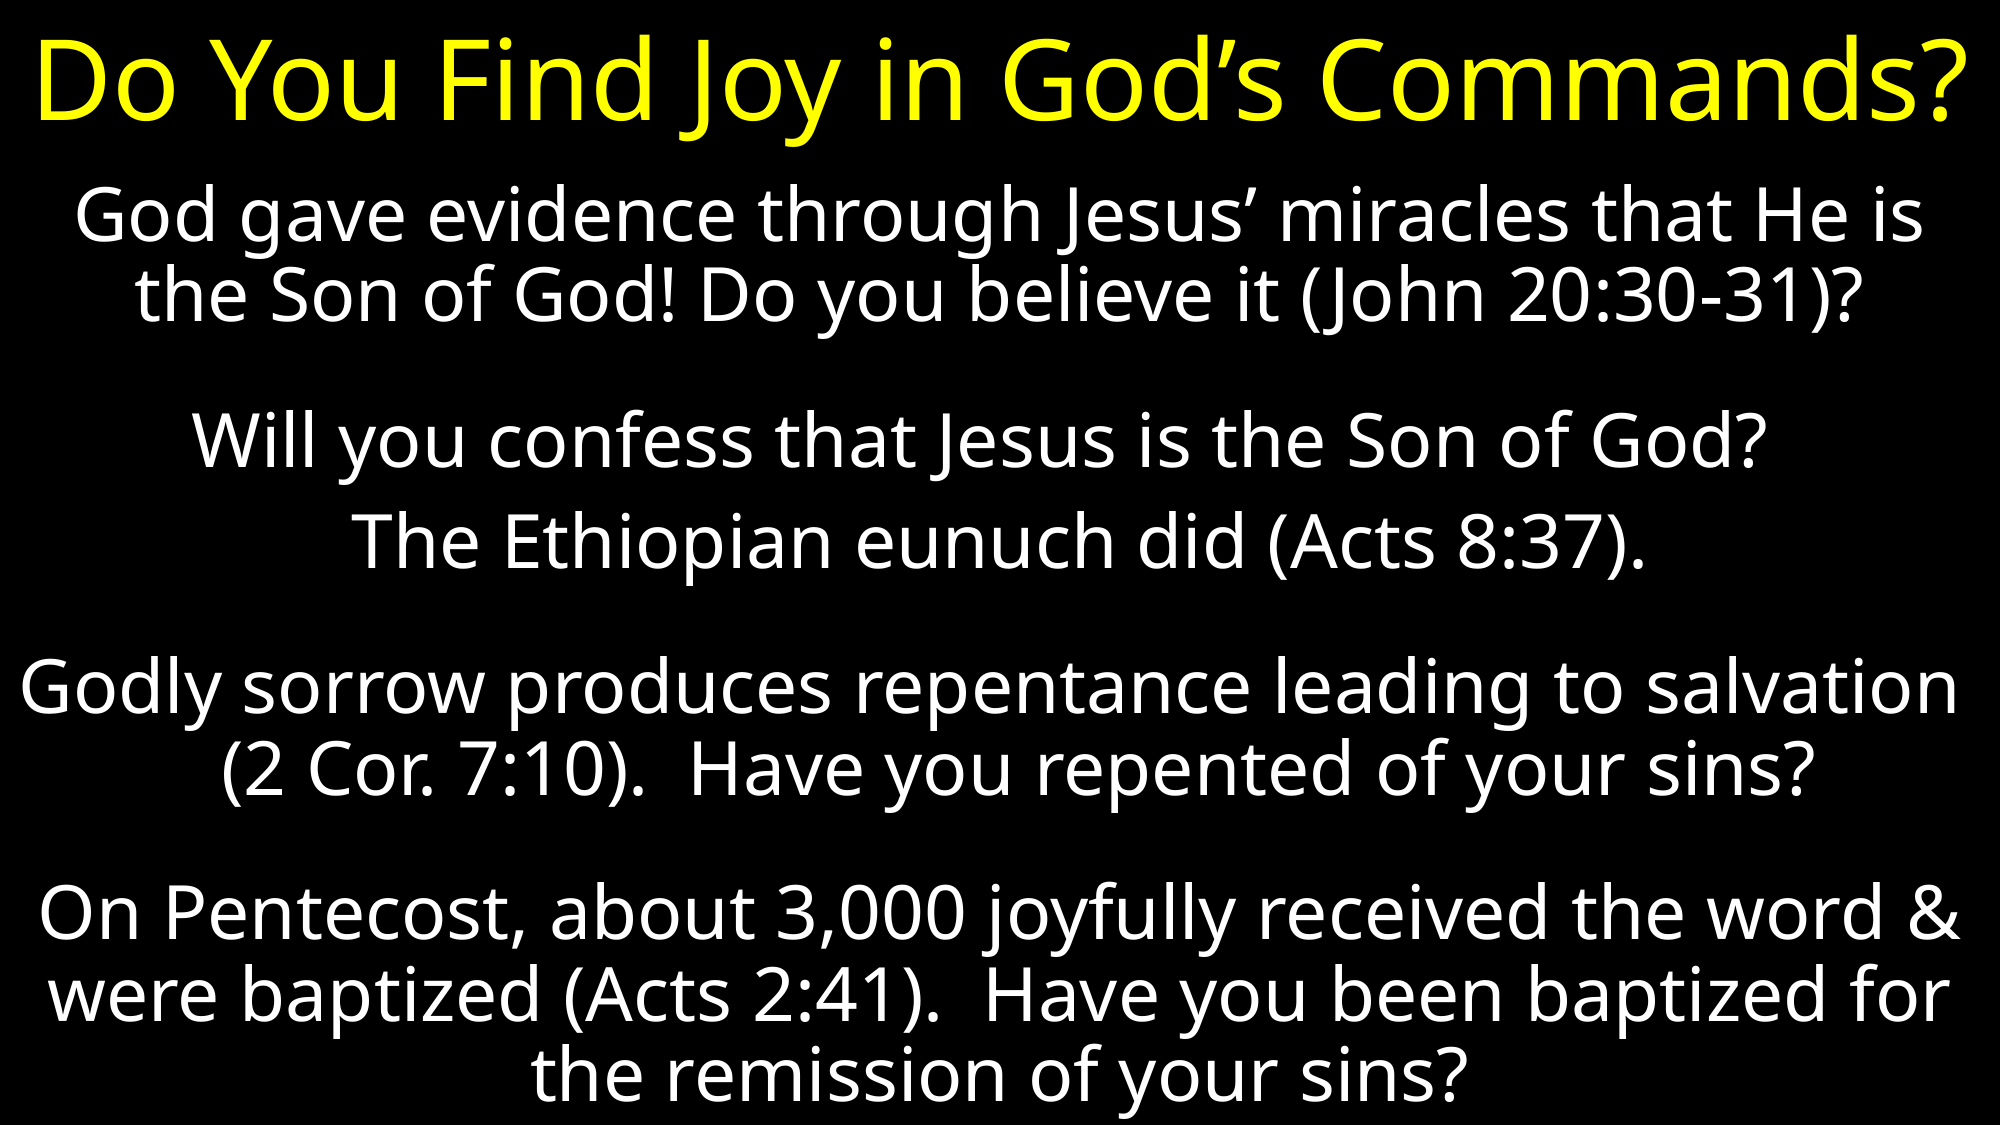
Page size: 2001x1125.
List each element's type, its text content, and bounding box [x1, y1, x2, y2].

list God gave evidence through Jesus’ miracles that He is the Son of God! Do you believe it (John 20:30-31)? Will you confess that Jesus is the Son of God? The Ethiopian eunuch did (Acts 8:37). Godly sorrow produces repentance leading to salvation (2 Cor. 7:10). Have you repented of your sins? On Pentecost, about 3,000 joyfully received the word & were baptized (Acts 2:41). Have you been baptized for the remission of your sins? [0, 168, 2000, 1125]
title Do You Find Joy in God’s Commands? [0, 0, 2000, 168]
